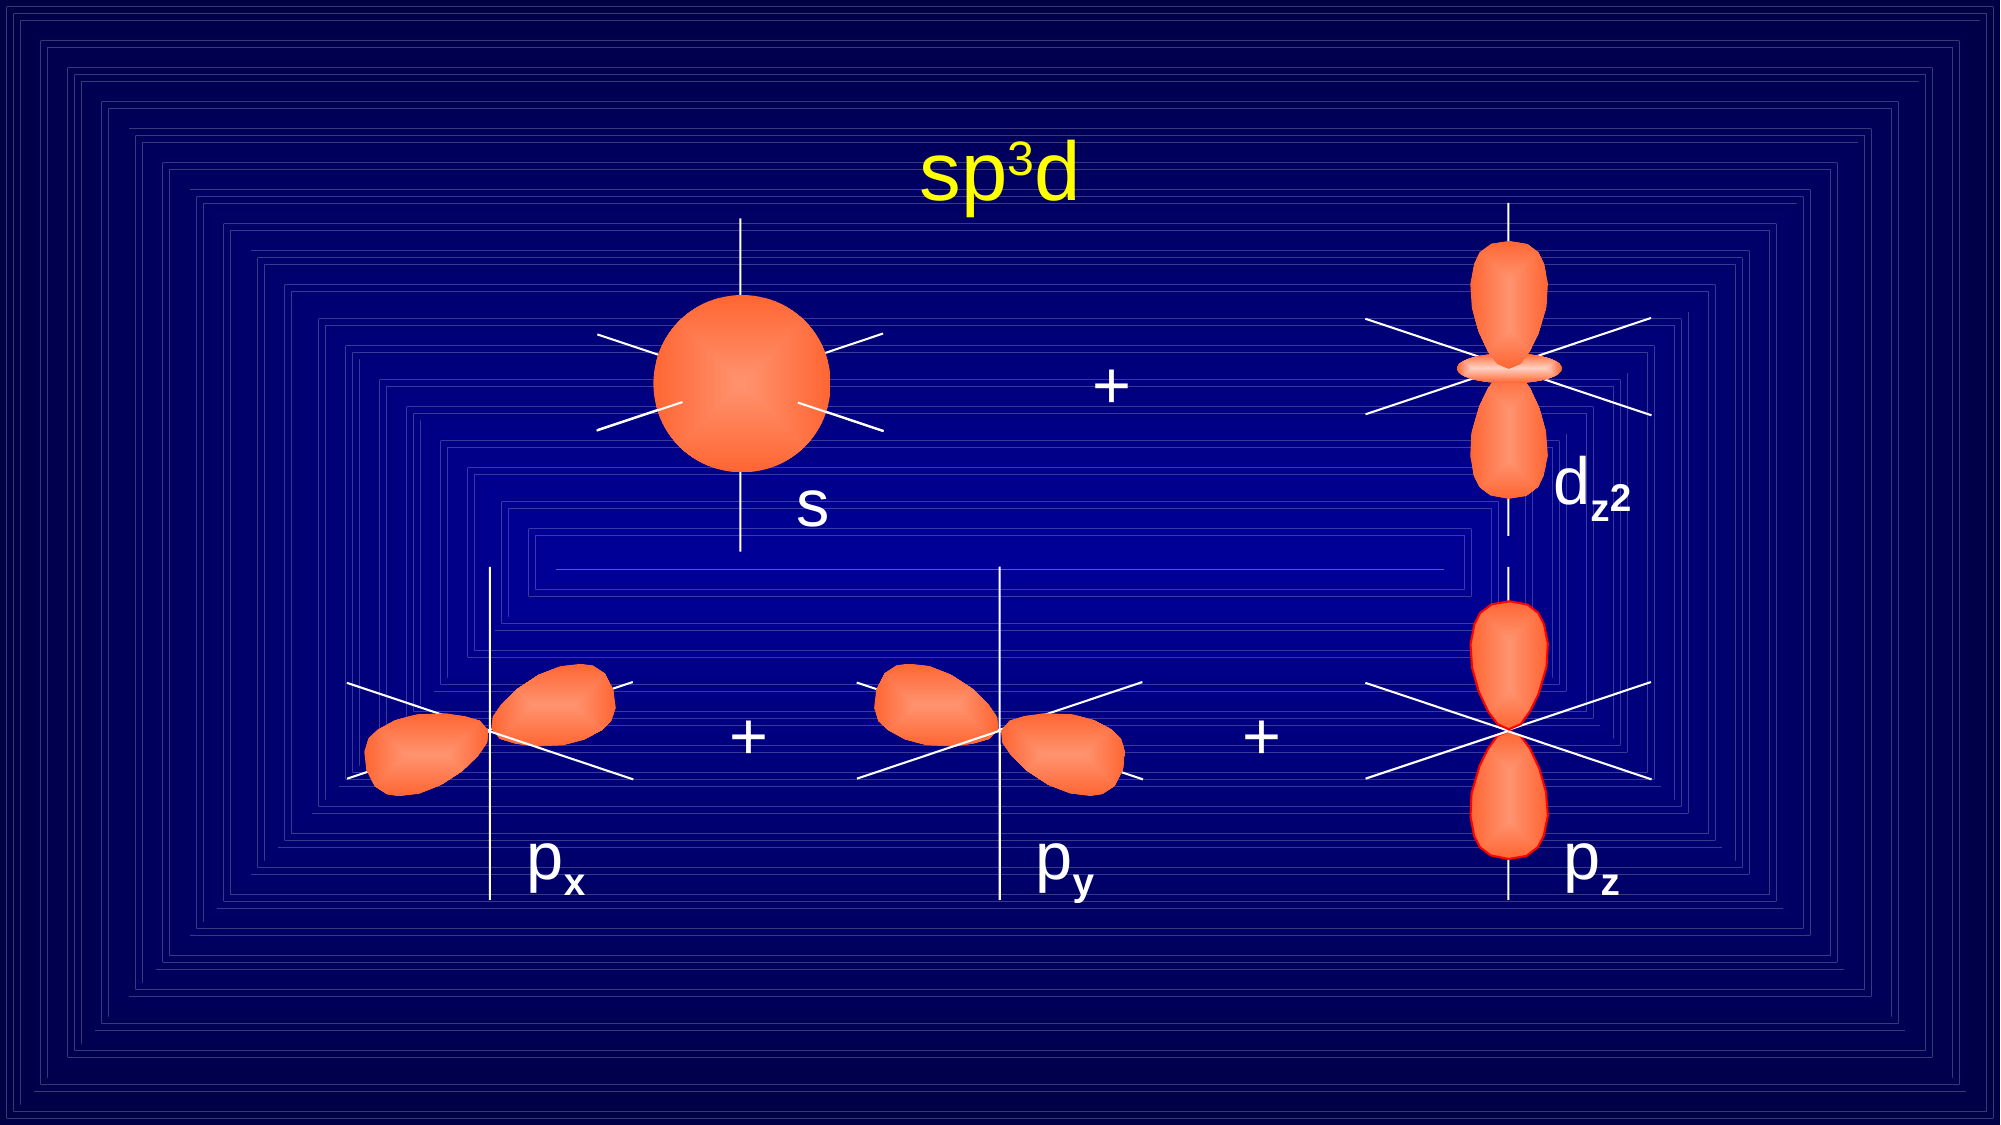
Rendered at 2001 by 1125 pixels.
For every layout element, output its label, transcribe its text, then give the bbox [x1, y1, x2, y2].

title sp3d [99, 43, 1900, 225]
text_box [346, 566, 634, 901]
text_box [596, 218, 884, 552]
text_box + [1077, 334, 1147, 430]
text_box + [714, 685, 785, 781]
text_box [856, 566, 1143, 901]
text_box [1365, 566, 1652, 901]
text_box + [1226, 685, 1297, 781]
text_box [1365, 202, 1652, 536]
